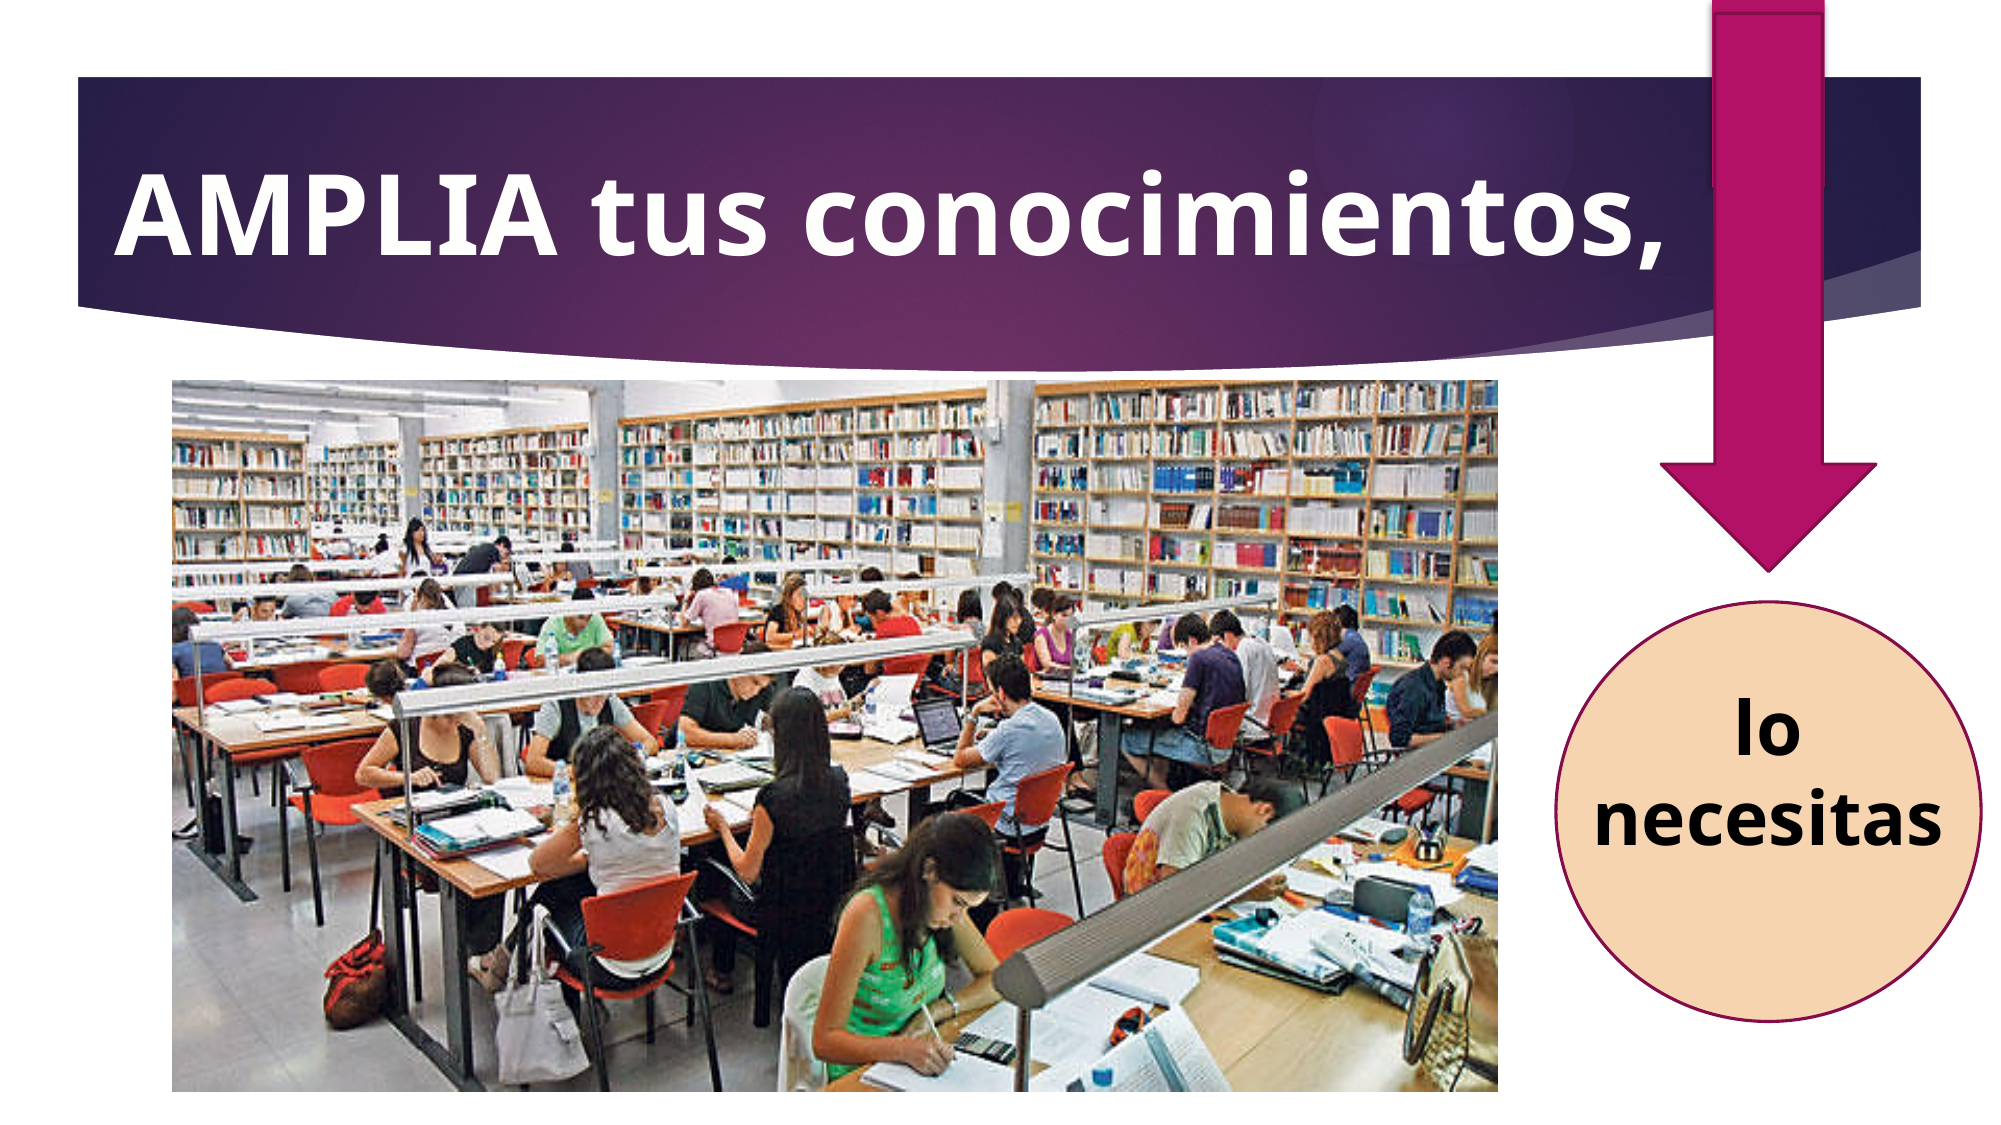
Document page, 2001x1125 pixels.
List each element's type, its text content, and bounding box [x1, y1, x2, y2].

text_box [1607, 600, 1930, 672]
picture [172, 380, 1498, 1092]
text_box [1659, 11, 1878, 573]
text_box lo necesitas [1577, 672, 1960, 868]
text_box [1554, 716, 1983, 1024]
text_box AMPLIA tus conocimientos, [99, 135, 1687, 286]
